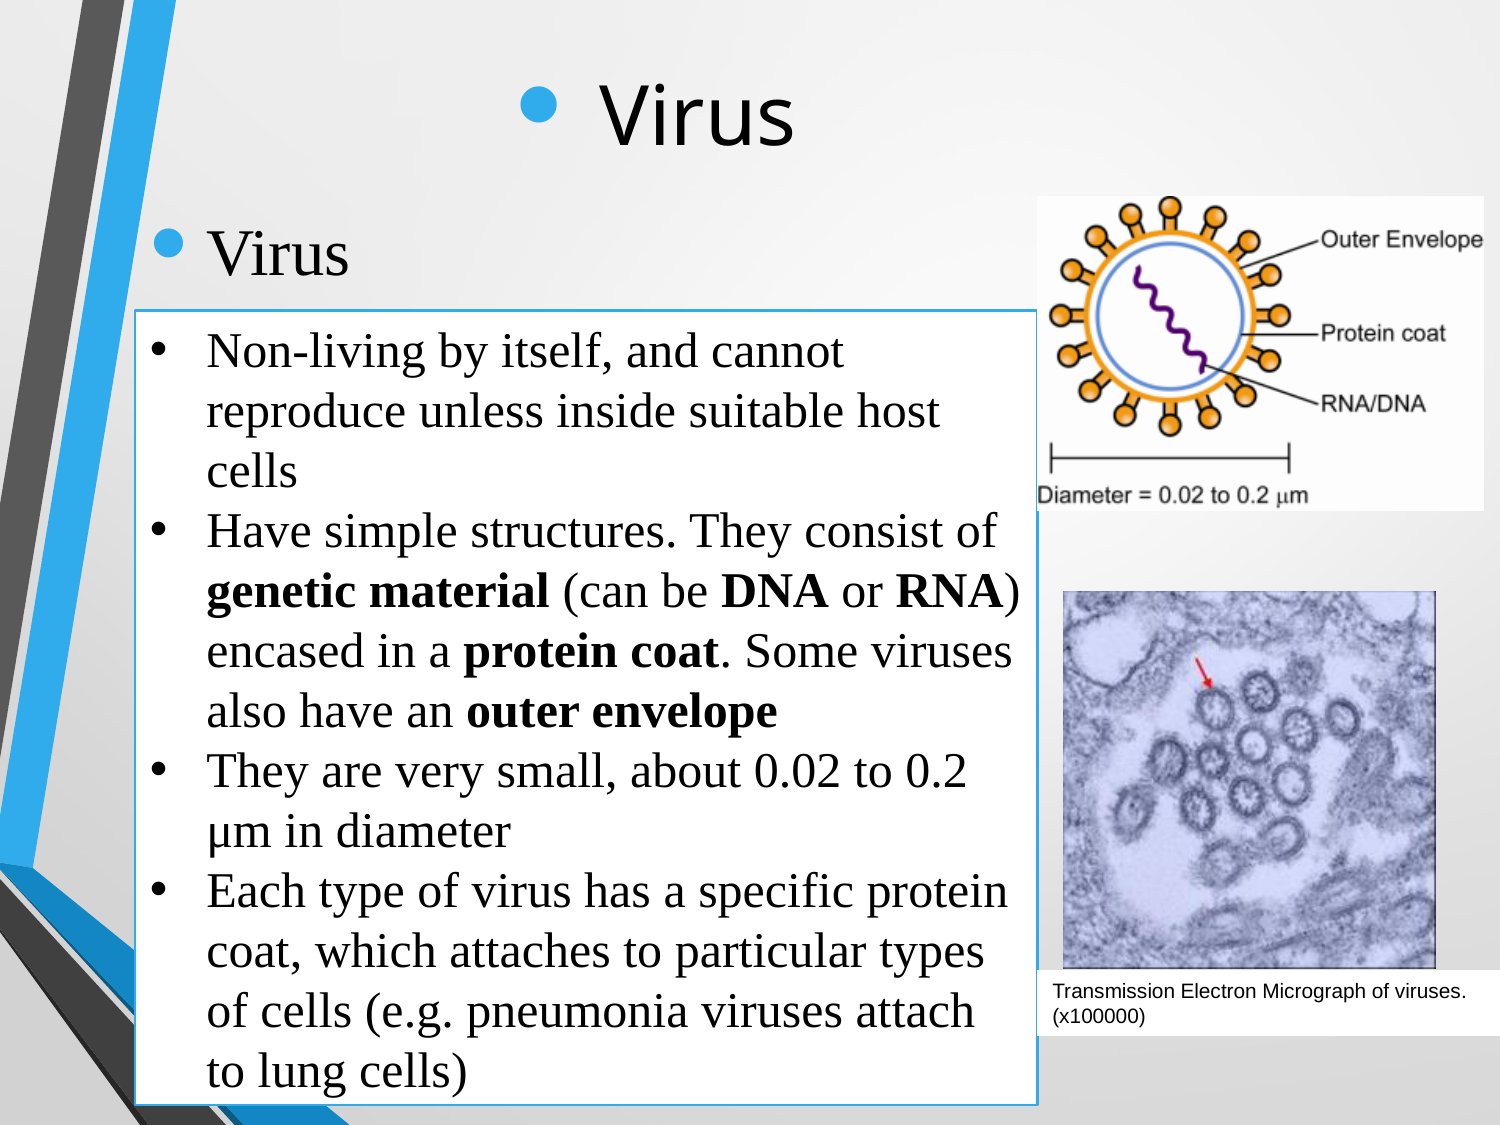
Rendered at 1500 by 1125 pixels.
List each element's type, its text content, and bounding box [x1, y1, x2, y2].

text_box Non-living by itself, and cannot reproduce unless inside suitable host cells Have simple structures. They consist of genetic material (can be DNA or RNA) encased in a protein coat. Some viruses also have an outer envelope They are very small, about 0.02 to 0.2 μm in diameter Each type of virus has a specific protein coat, which attaches to particular types of cells (e.g. pneumonia viruses attach to lung cells) [134, 309, 1039, 1106]
title Virus [24, 0, 1289, 275]
picture [1037, 196, 1484, 511]
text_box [1037, 590, 1500, 1037]
text_box Virus [135, 201, 448, 290]
